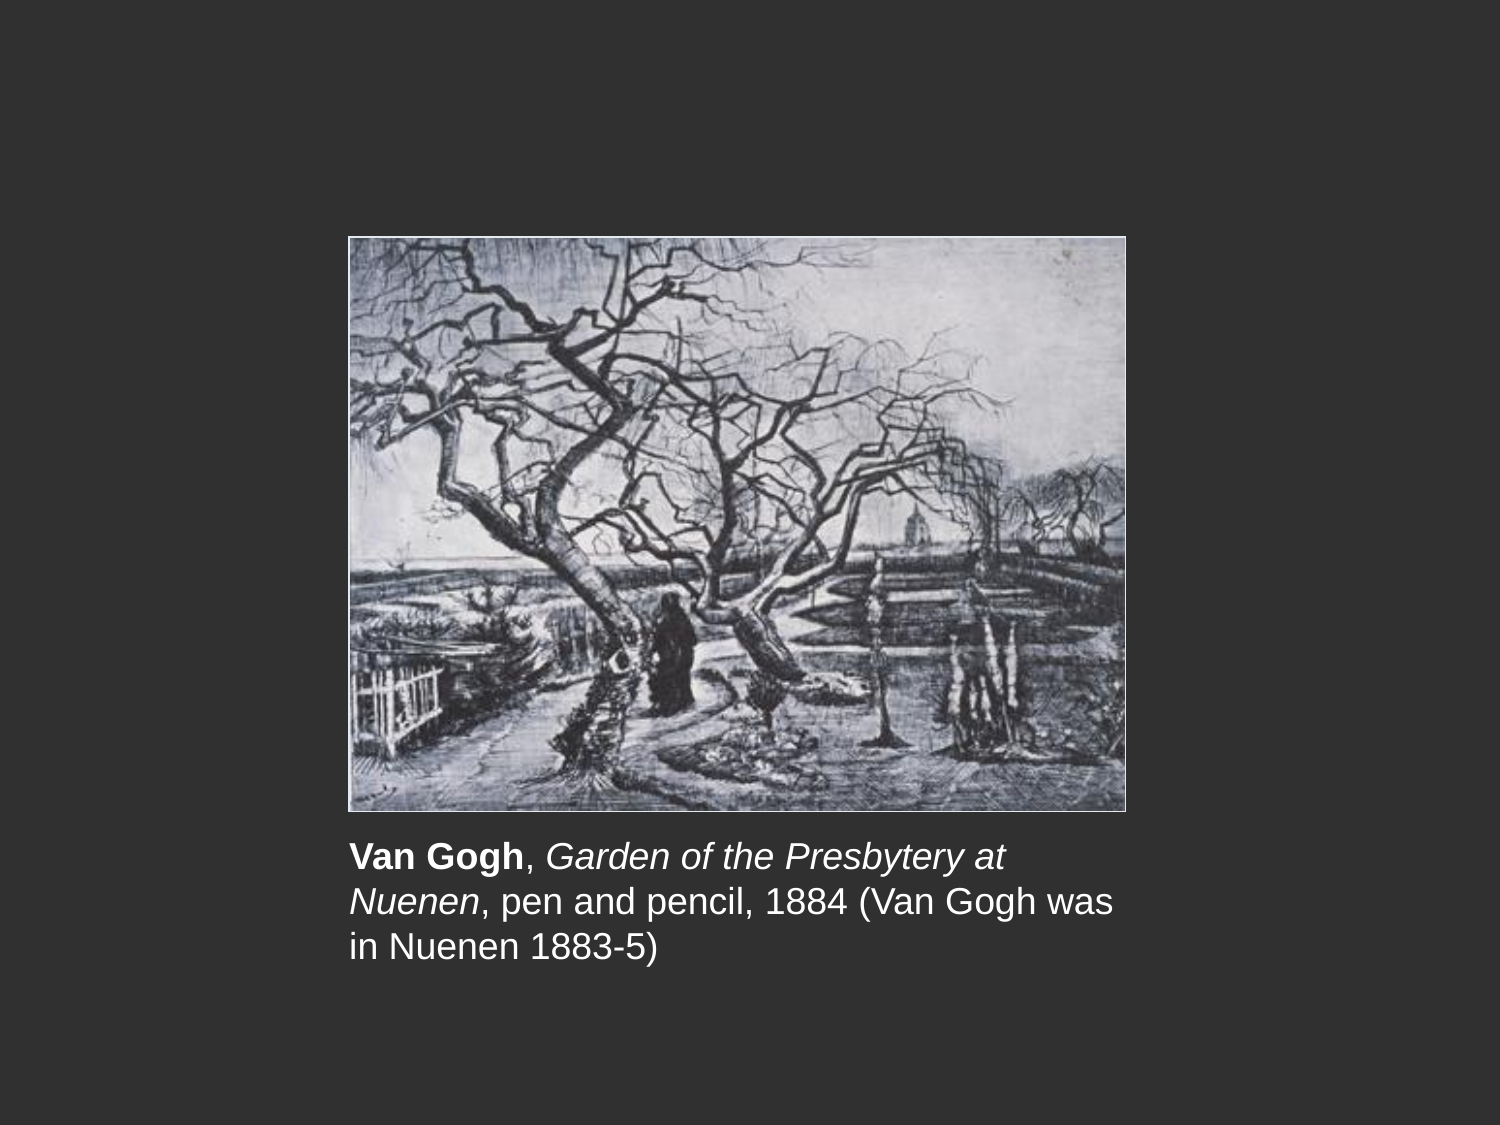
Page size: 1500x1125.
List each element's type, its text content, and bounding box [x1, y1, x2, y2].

text_box Van Gogh, Garden of the Presbytery at Nuenen, pen and pencil, 1884 (Van Gogh was in Nuenen 1883-5) [334, 824, 1179, 975]
picture [349, 237, 1126, 812]
